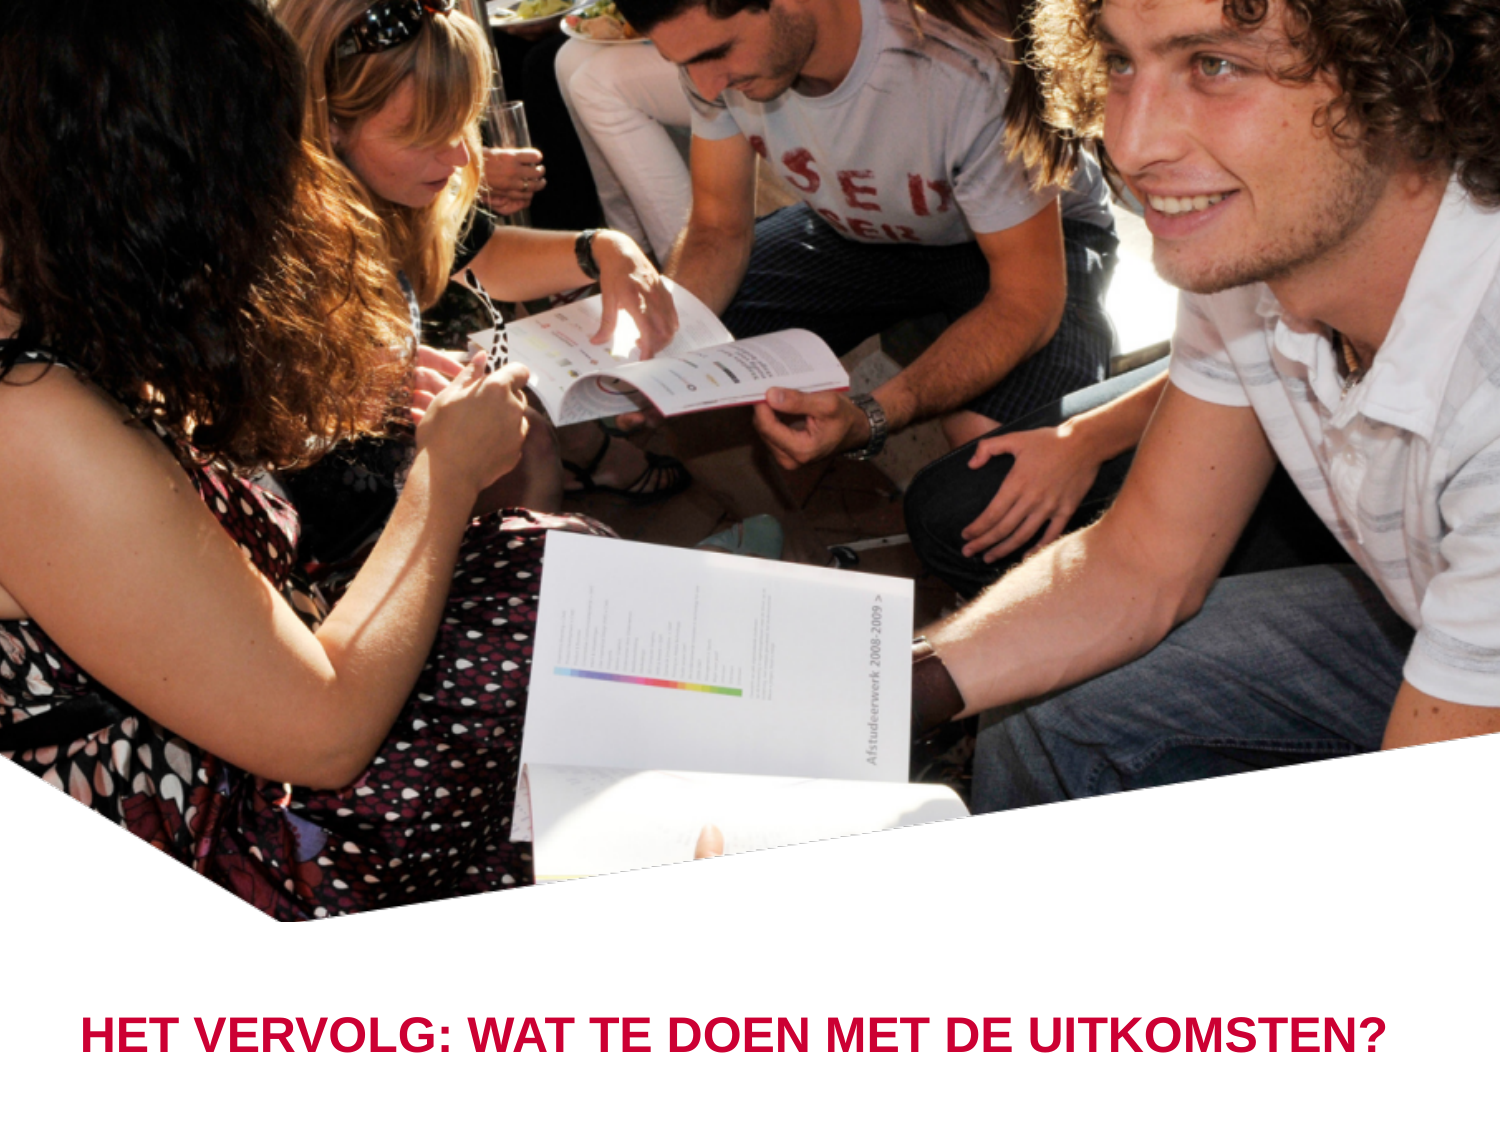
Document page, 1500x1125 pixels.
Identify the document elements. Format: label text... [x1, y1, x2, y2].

title Het vervolg: Wat te doen met de uitkomsten? [64, 940, 1500, 1125]
picture [0, 0, 1500, 922]
